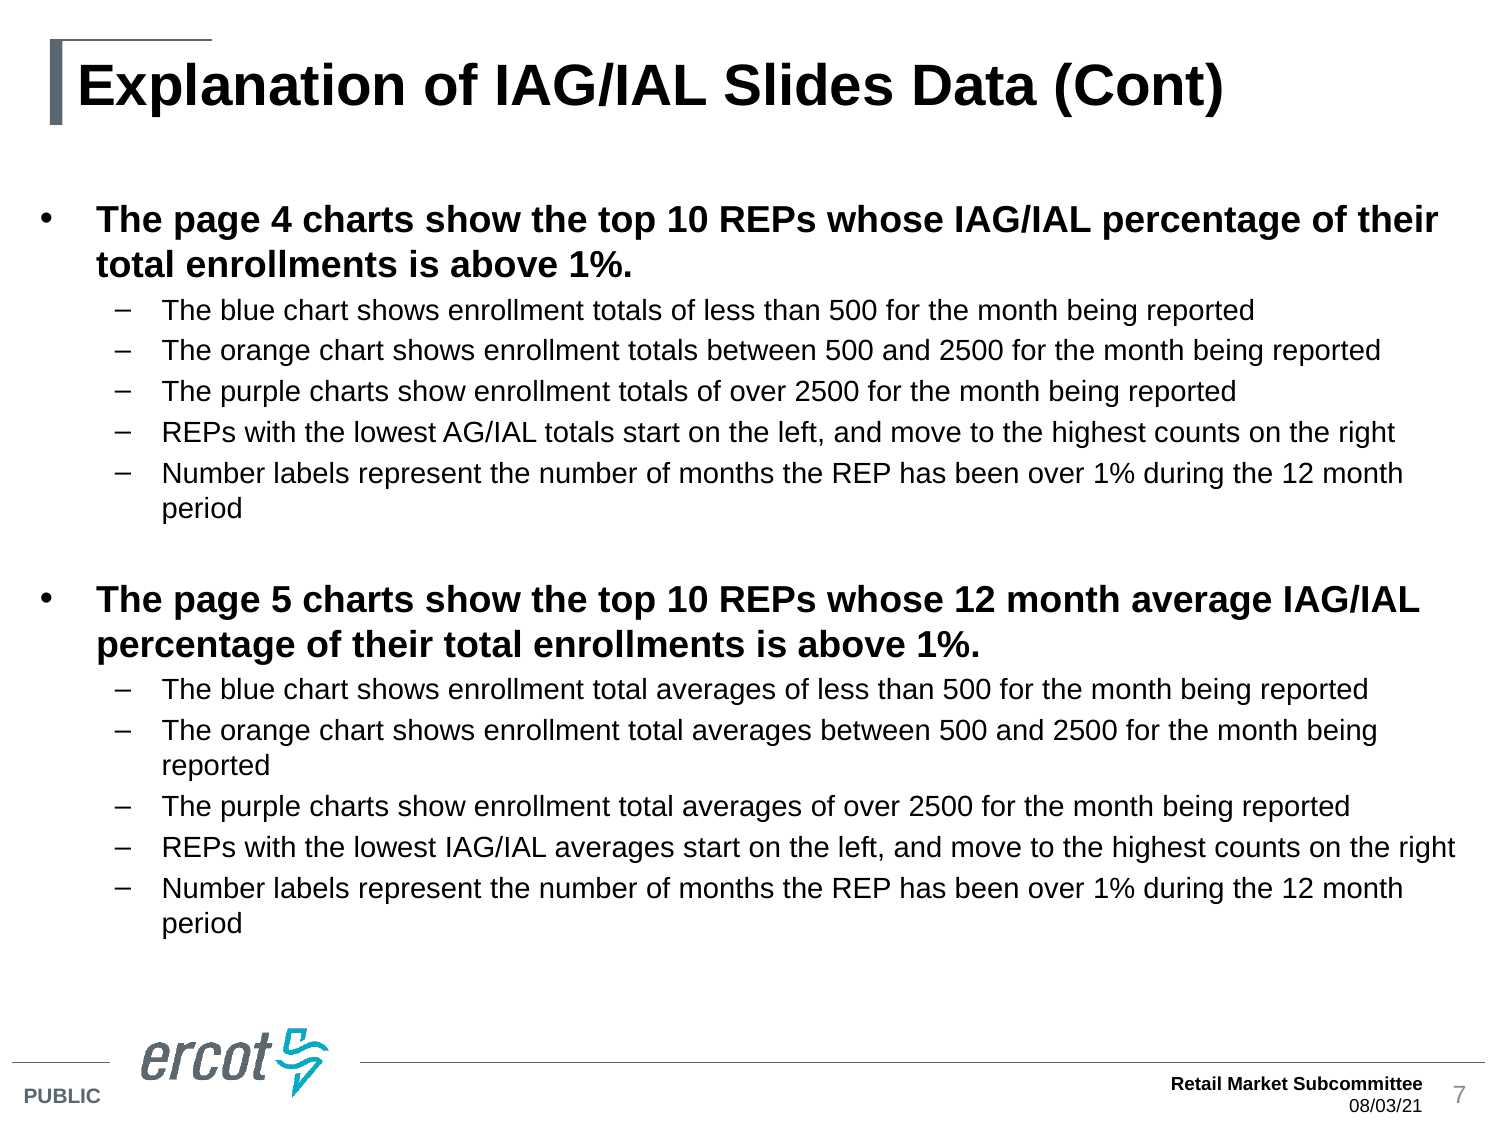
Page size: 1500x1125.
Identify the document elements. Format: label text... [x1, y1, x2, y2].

text_box Retail Market Subcommittee 08/03/21 [1124, 1064, 1438, 1125]
title Explanation of IAG/IAL Slides Data (Cont) [62, 39, 1450, 138]
list The page 4 charts show the top 10 REPs whose IAG/IAL percentage of their total enrollments is above 1%. The blue chart shows enrollment totals of less than 500 for the month being reported The orange chart shows enrollment totals between 500 and 2500 for the month being reported The purple charts show enrollment totals of over 2500 for the month being reported REPs with the lowest AG/IAL totals start on the left, and move to the highest counts on the right Number labels represent the number of months the REP has been over 1% during the 12 month period The page 5 charts show the top 10 REPs whose 12 month average IAG/IAL percentage of their total enrollments is above 1%. The blue chart shows enrollment total averages of less than 500 for the month being reported The orange chart shows enrollment total averages between 500 and 2500 for the month being reported The purple charts show enrollment total averages of over 2500 for the month being reported REPs with the lowest IAG/IAL averages start on the left, and move to the highest counts on the right Number labels represent the number of months the REP has been over 1% during the 12 month period [24, 187, 1475, 963]
slide_number 7 [1438, 1076, 1475, 1112]
picture [137, 1024, 332, 1100]
